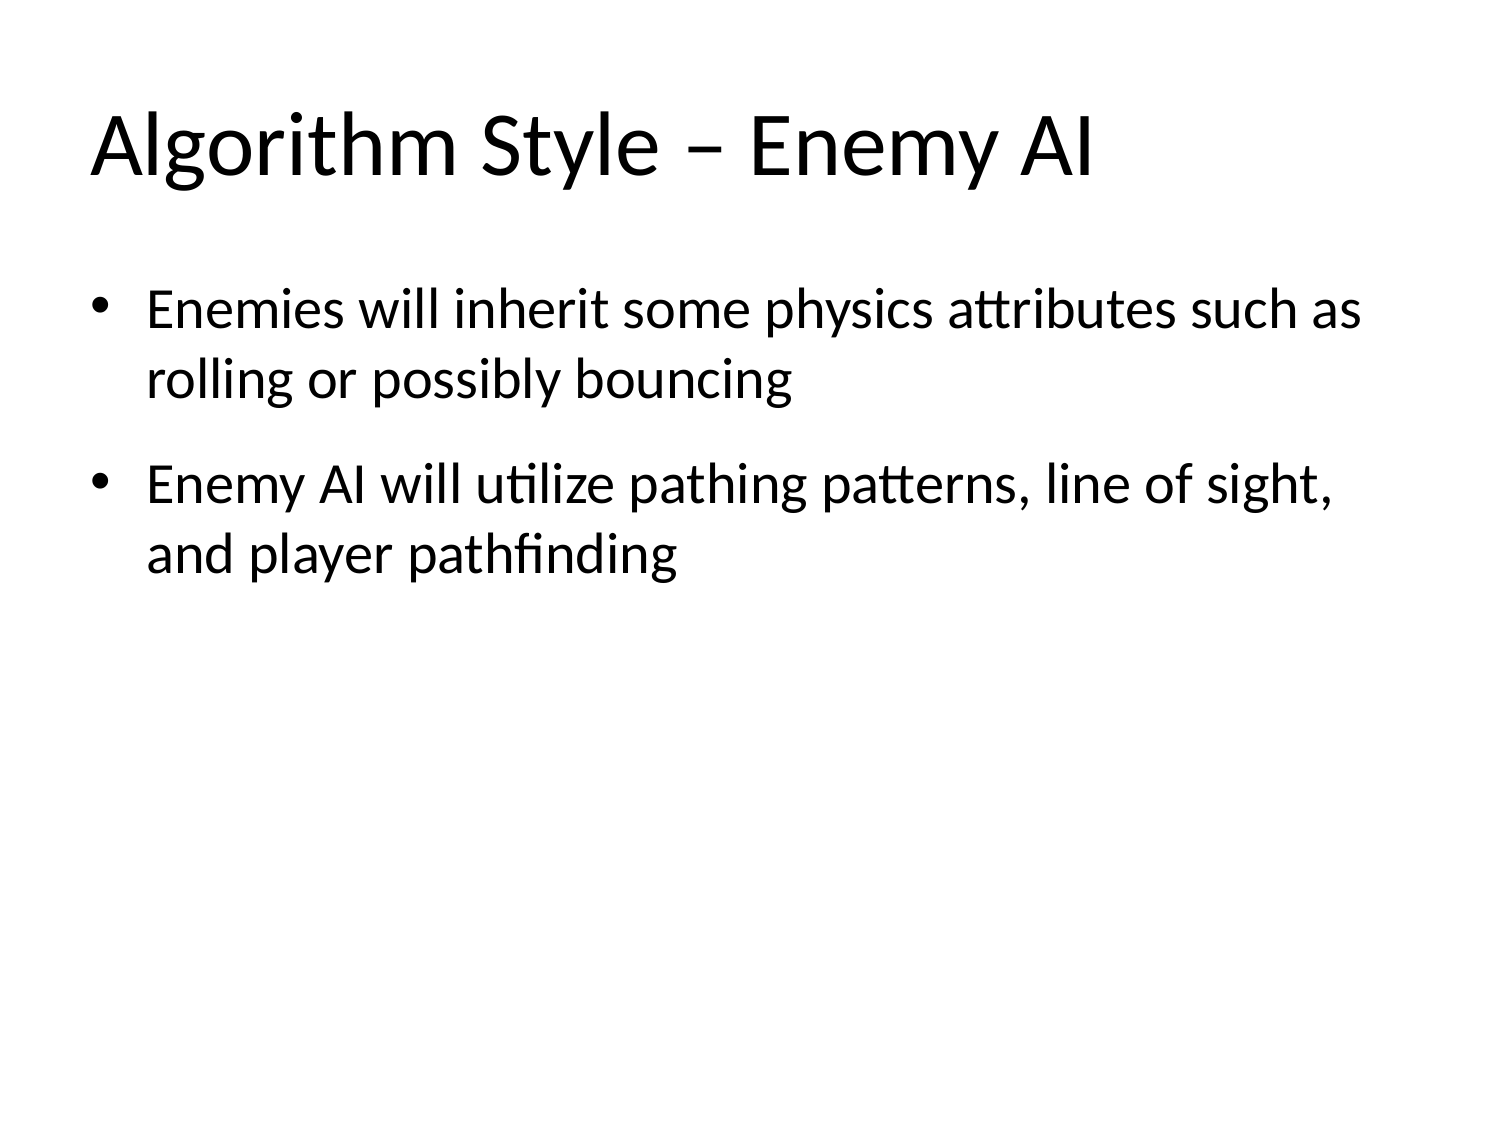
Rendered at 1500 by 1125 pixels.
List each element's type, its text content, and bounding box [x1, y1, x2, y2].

title Algorithm Style – Enemy AI [75, 45, 1425, 233]
list Enemies will inherit some physics attributes such as rolling or possibly bouncing Enemy AI will utilize pathing patterns, line of sight, and player pathfinding [75, 262, 1425, 1005]
